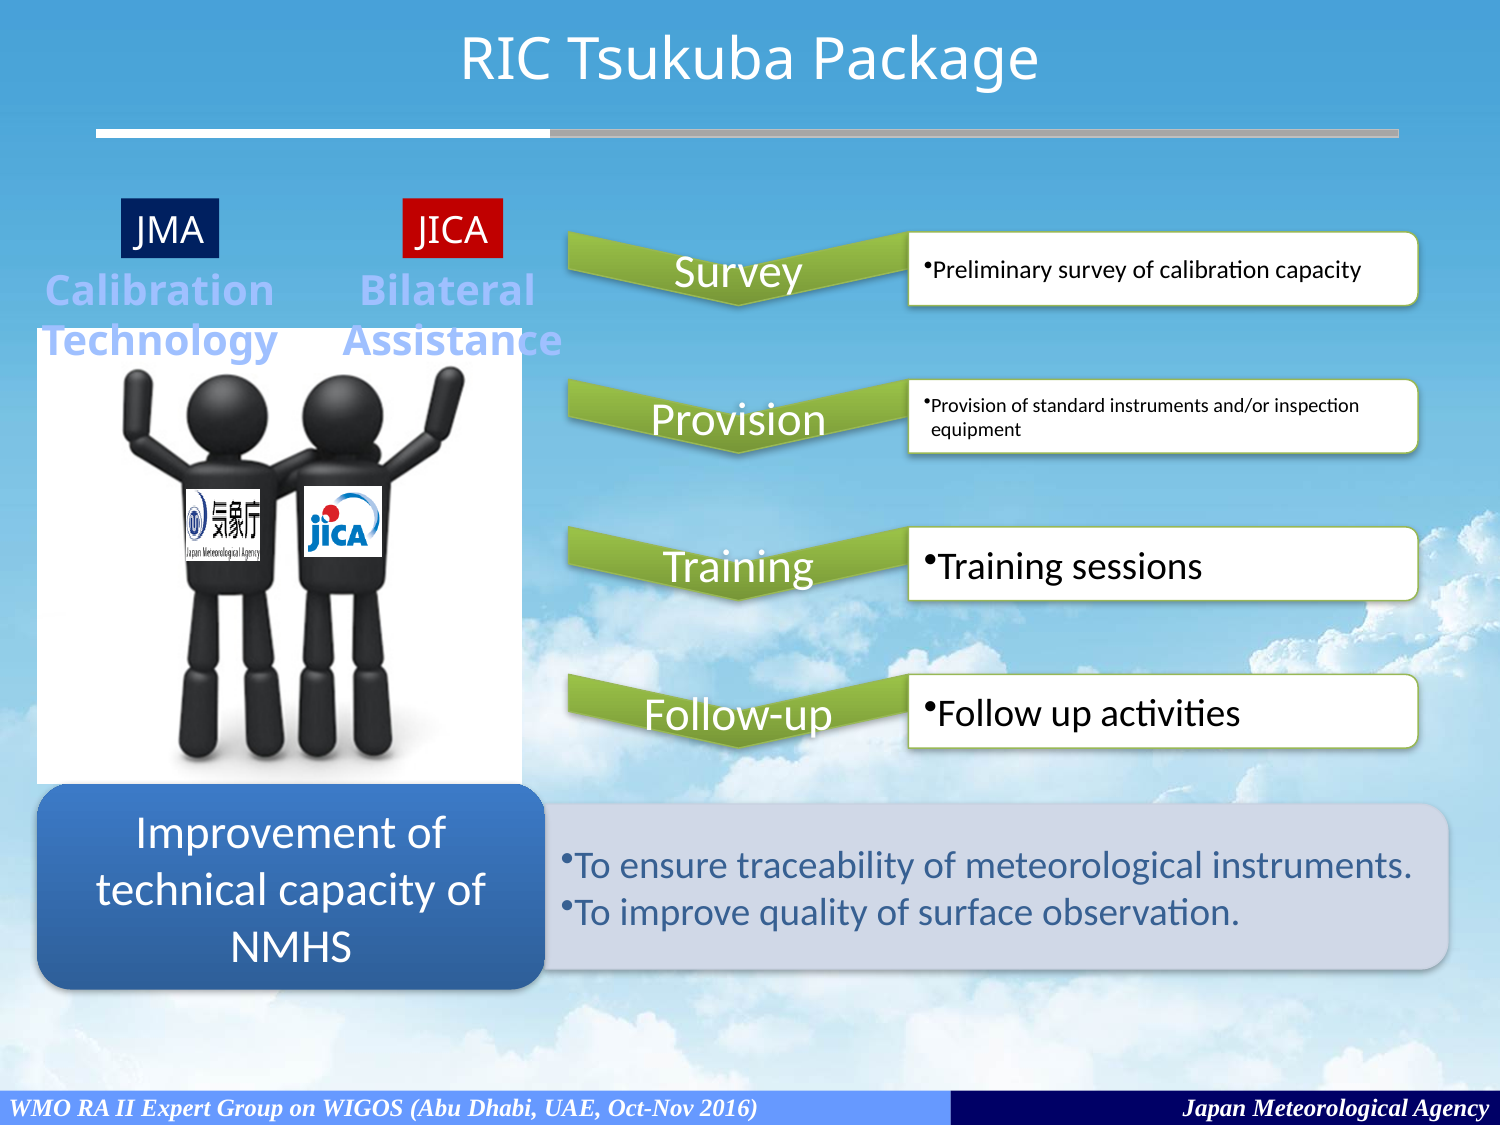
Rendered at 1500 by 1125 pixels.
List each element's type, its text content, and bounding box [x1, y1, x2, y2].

text_box RIC Tsukuba Package [112, 13, 1388, 158]
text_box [37, 783, 1449, 990]
text_box Bilateral Assistance [327, 256, 563, 372]
picture [0, 0, 1500, 1090]
text_box Calibration Technology [26, 256, 294, 372]
text_box JICA [402, 198, 504, 259]
text_box JMA [121, 198, 220, 259]
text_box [568, 231, 1419, 749]
